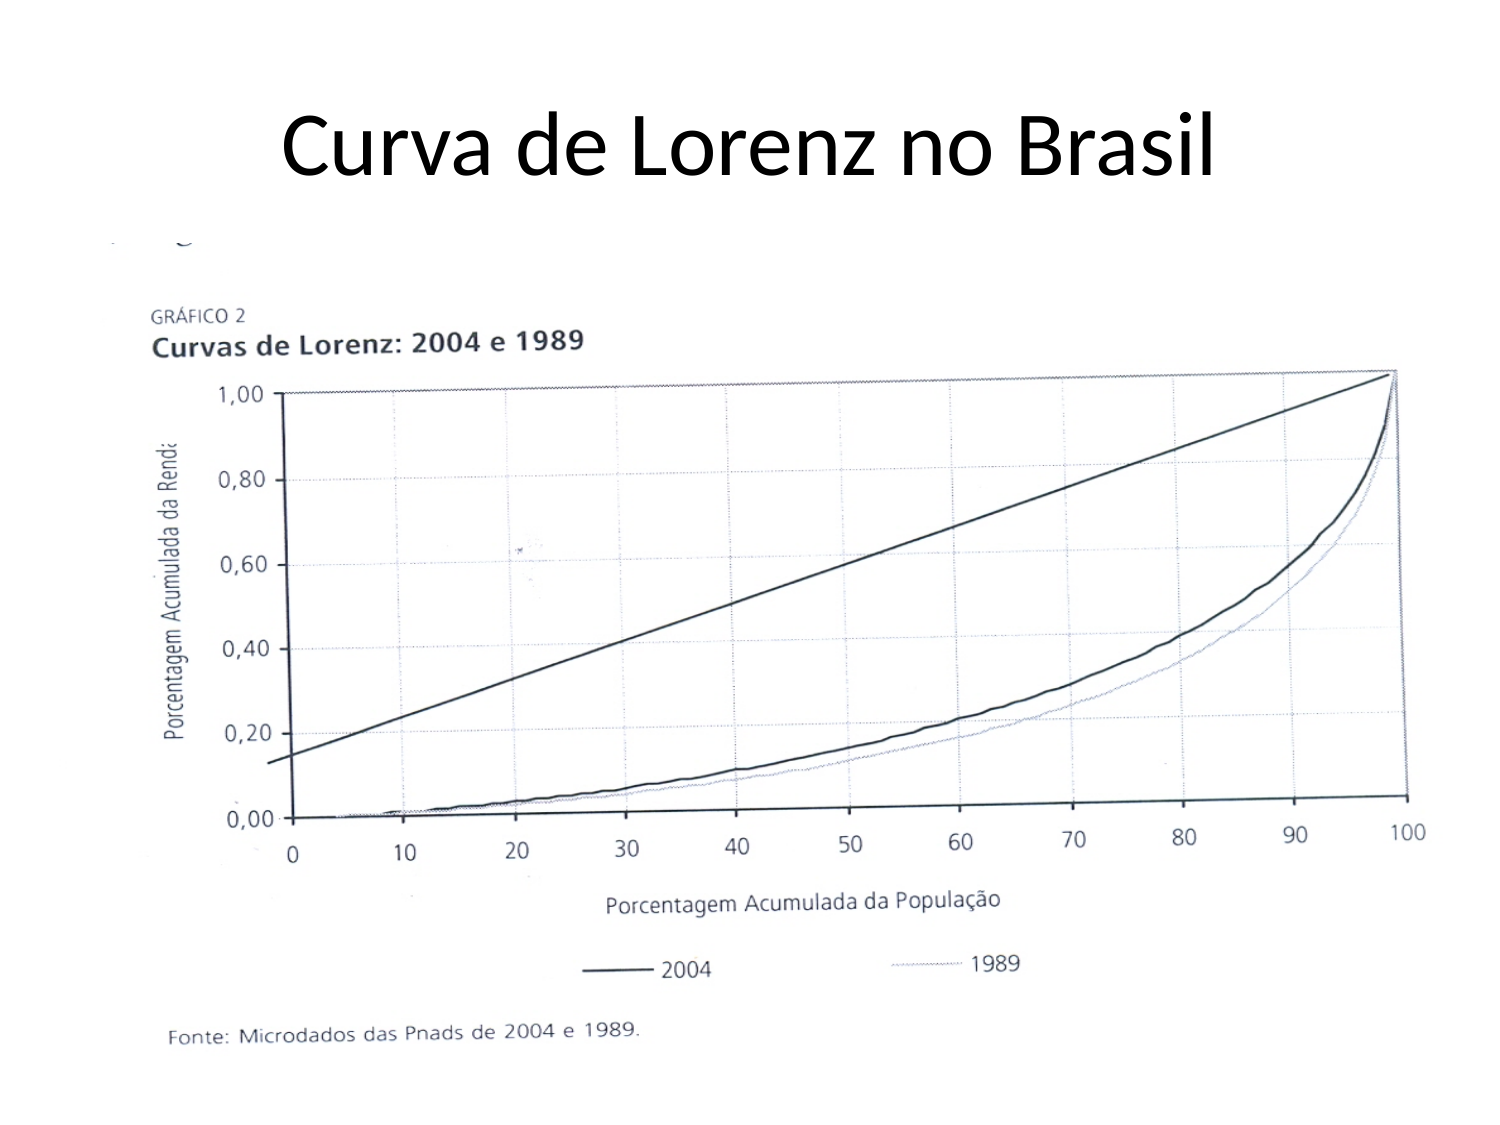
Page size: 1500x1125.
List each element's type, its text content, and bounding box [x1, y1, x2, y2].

picture [48, 243, 1490, 1057]
title Curva de Lorenz no Brasil [75, 45, 1425, 233]
